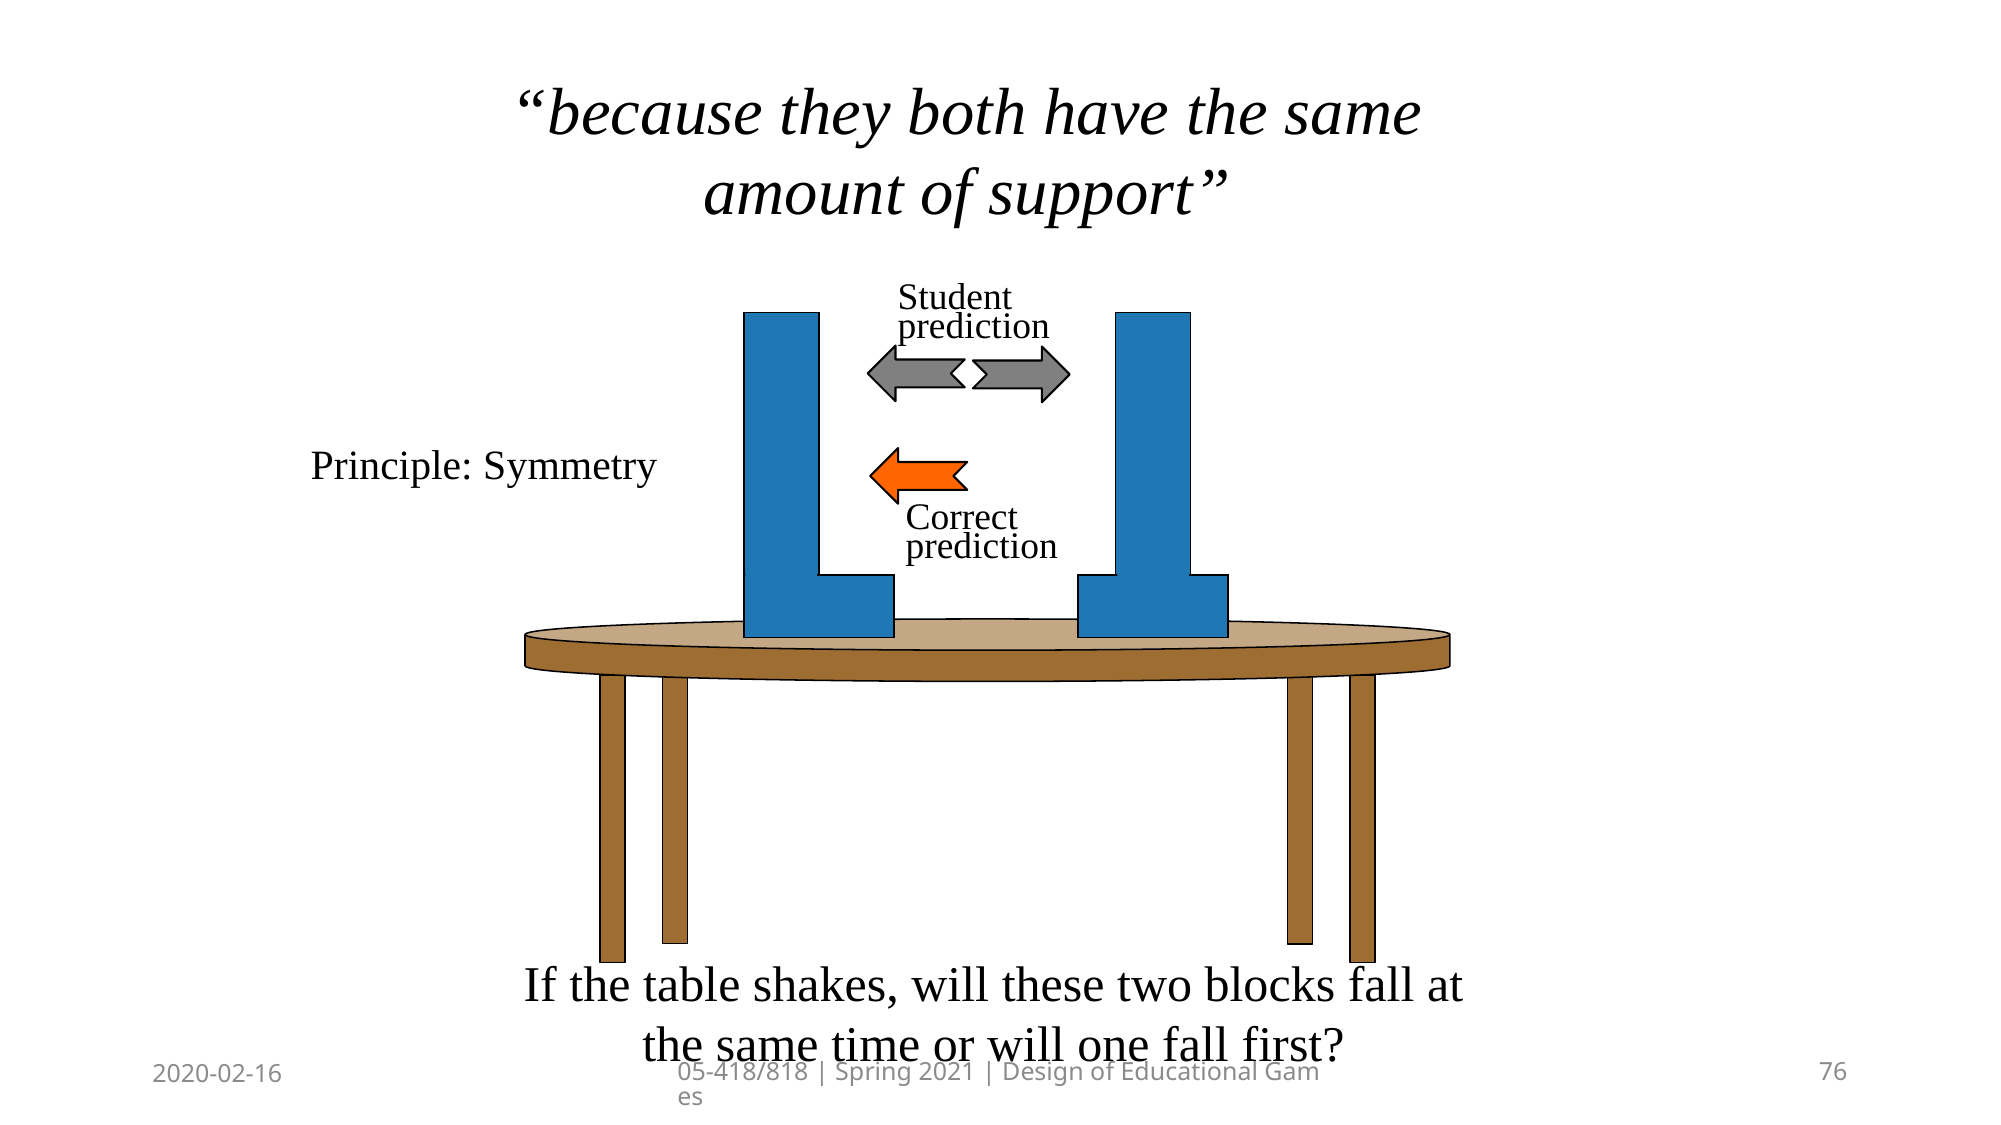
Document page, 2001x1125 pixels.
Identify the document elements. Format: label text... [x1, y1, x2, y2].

text_box [600, 675, 625, 944]
text_box [1287, 677, 1313, 944]
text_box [870, 448, 1078, 578]
text_box [525, 621, 1450, 682]
text_box “because they both have the same amount of support” [439, 60, 1495, 236]
footer 05-418/818 | Spring 2021 | Design of Educational Games [662, 1042, 1338, 1103]
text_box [744, 312, 895, 638]
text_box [867, 280, 1076, 403]
slide_number 76 [1412, 1042, 1863, 1103]
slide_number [137, 1042, 588, 1103]
text_box [662, 677, 688, 944]
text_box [1078, 312, 1229, 638]
text_box [1350, 675, 1375, 944]
text_box If the table shakes, will these two blocks fall at the same time or will one fall first? [498, 944, 1490, 1080]
text_box Principle: Symmetry [295, 430, 673, 495]
